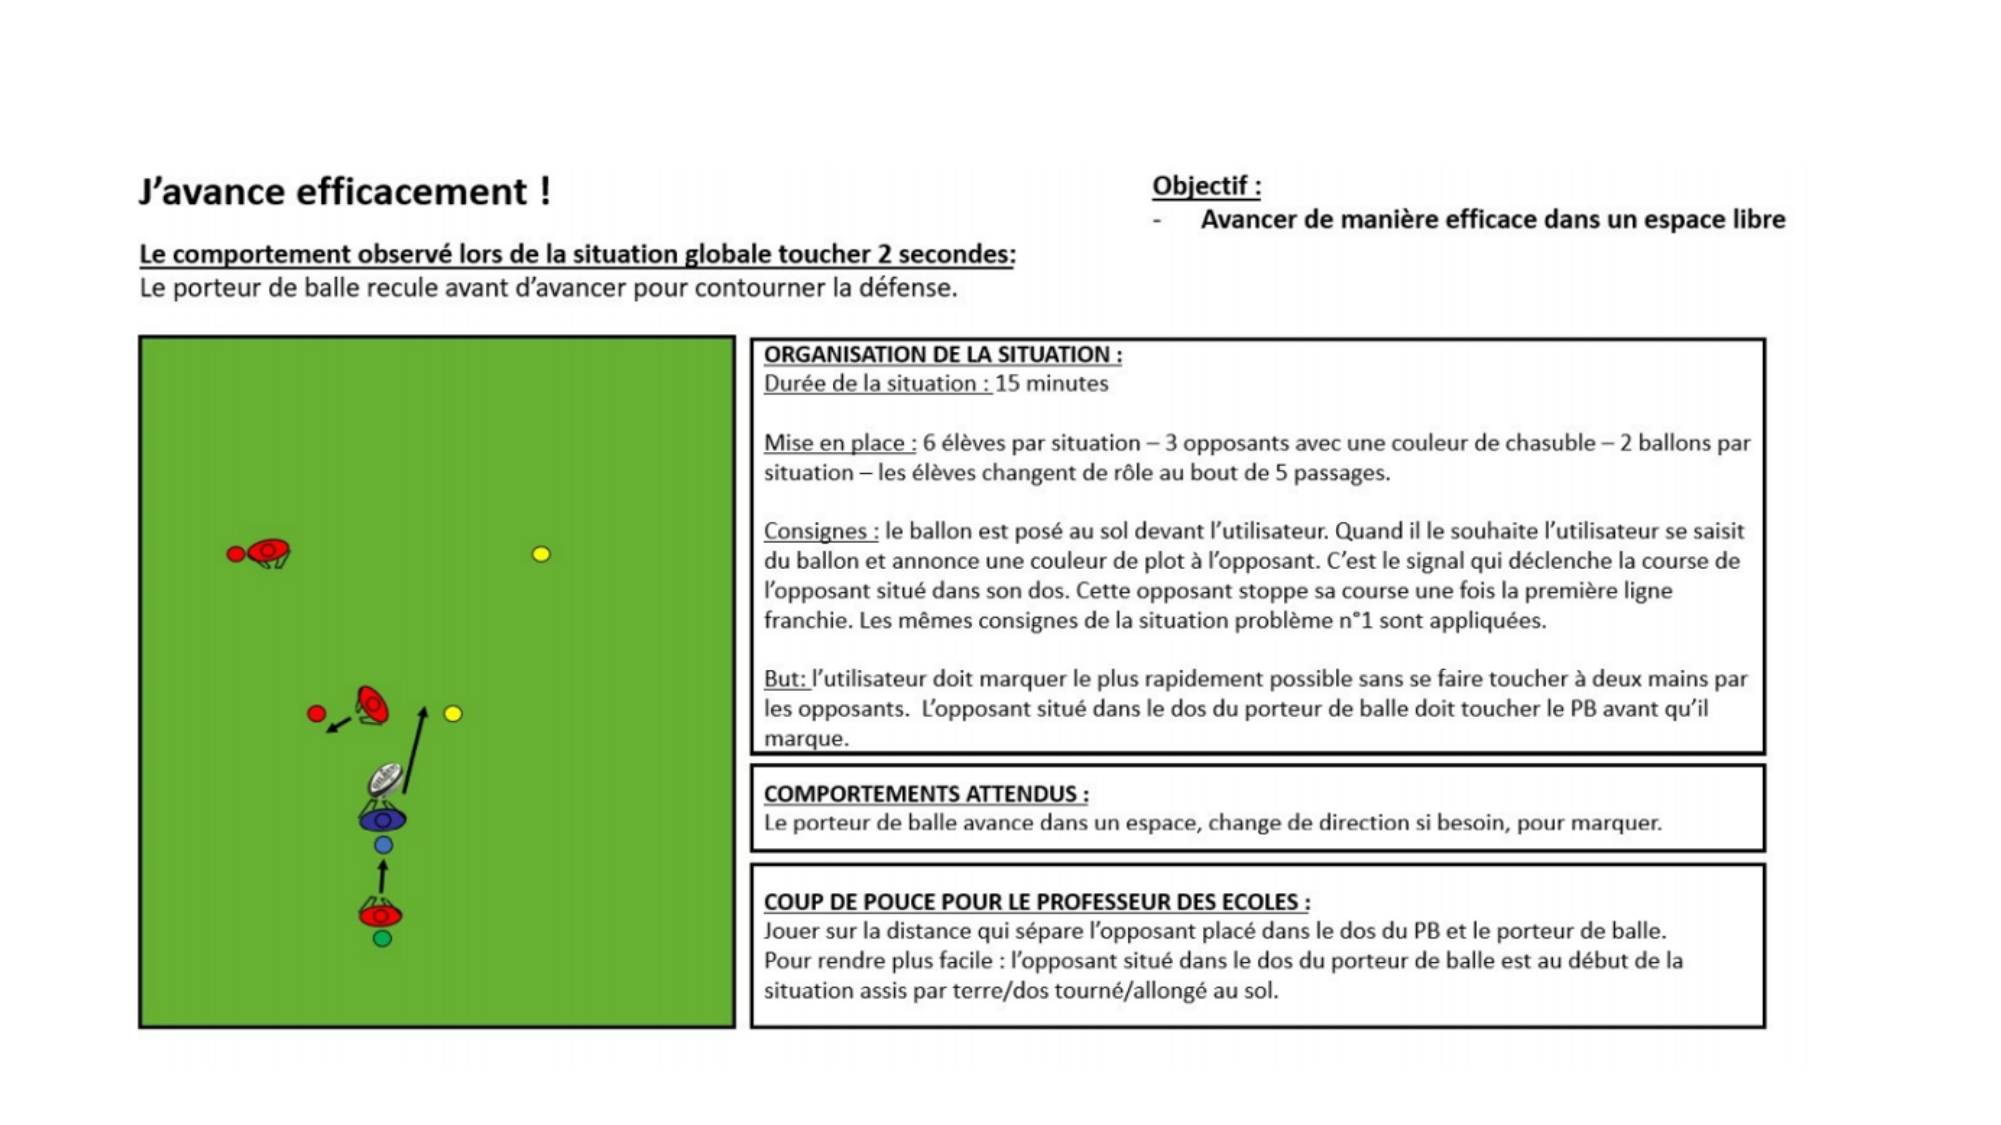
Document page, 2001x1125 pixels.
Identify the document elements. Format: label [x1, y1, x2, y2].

picture [57, 114, 1923, 1095]
